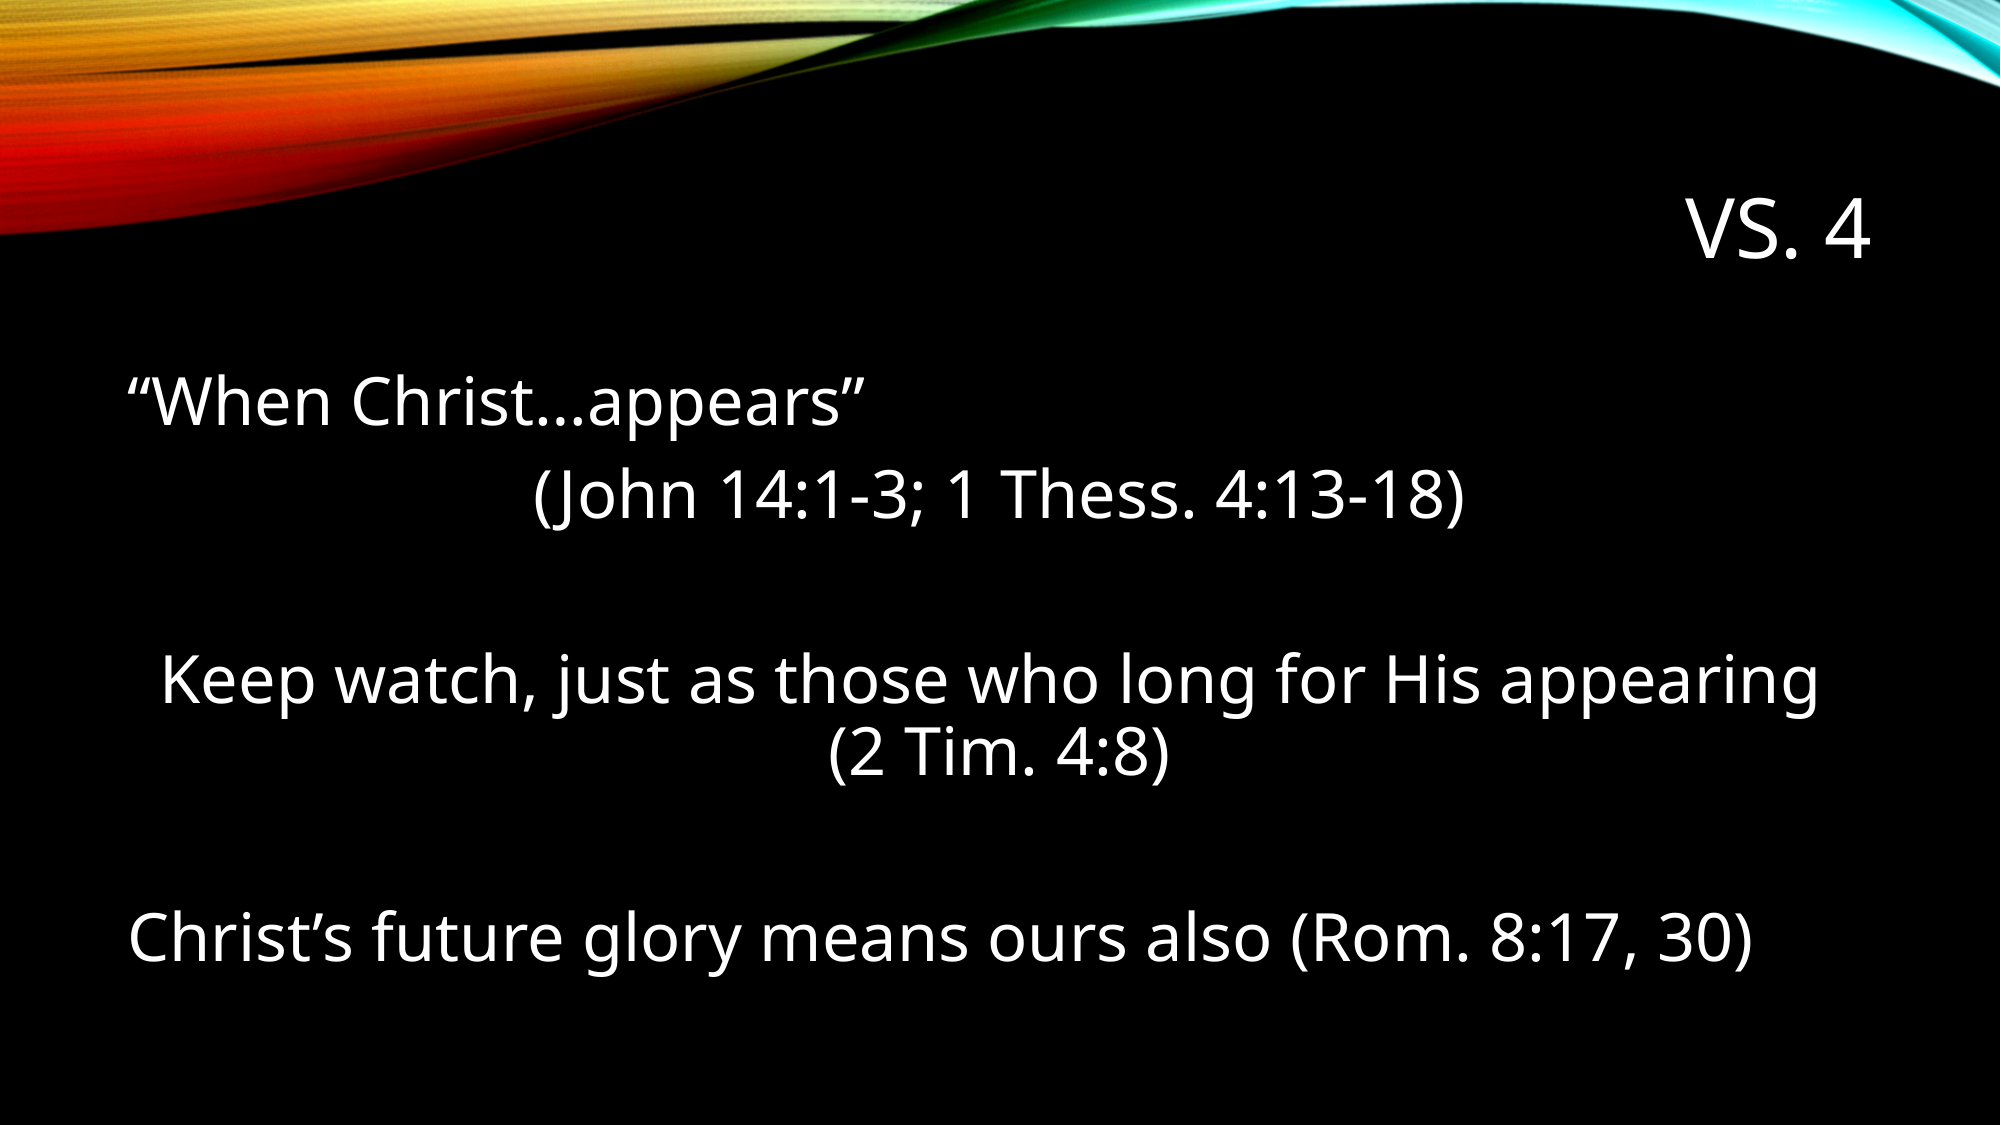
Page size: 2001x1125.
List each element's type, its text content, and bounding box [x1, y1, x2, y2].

title Vs. 4 [474, 125, 1888, 338]
list “When Christ…appears” (John 14:1-3; 1 Thess. 4:13-18) Keep watch, just as those who long for His appearing (2 Tim. 4:8) Christ’s future glory means ours also (Rom. 8:17, 30) [112, 360, 1888, 1021]
picture [0, 0, 2000, 237]
